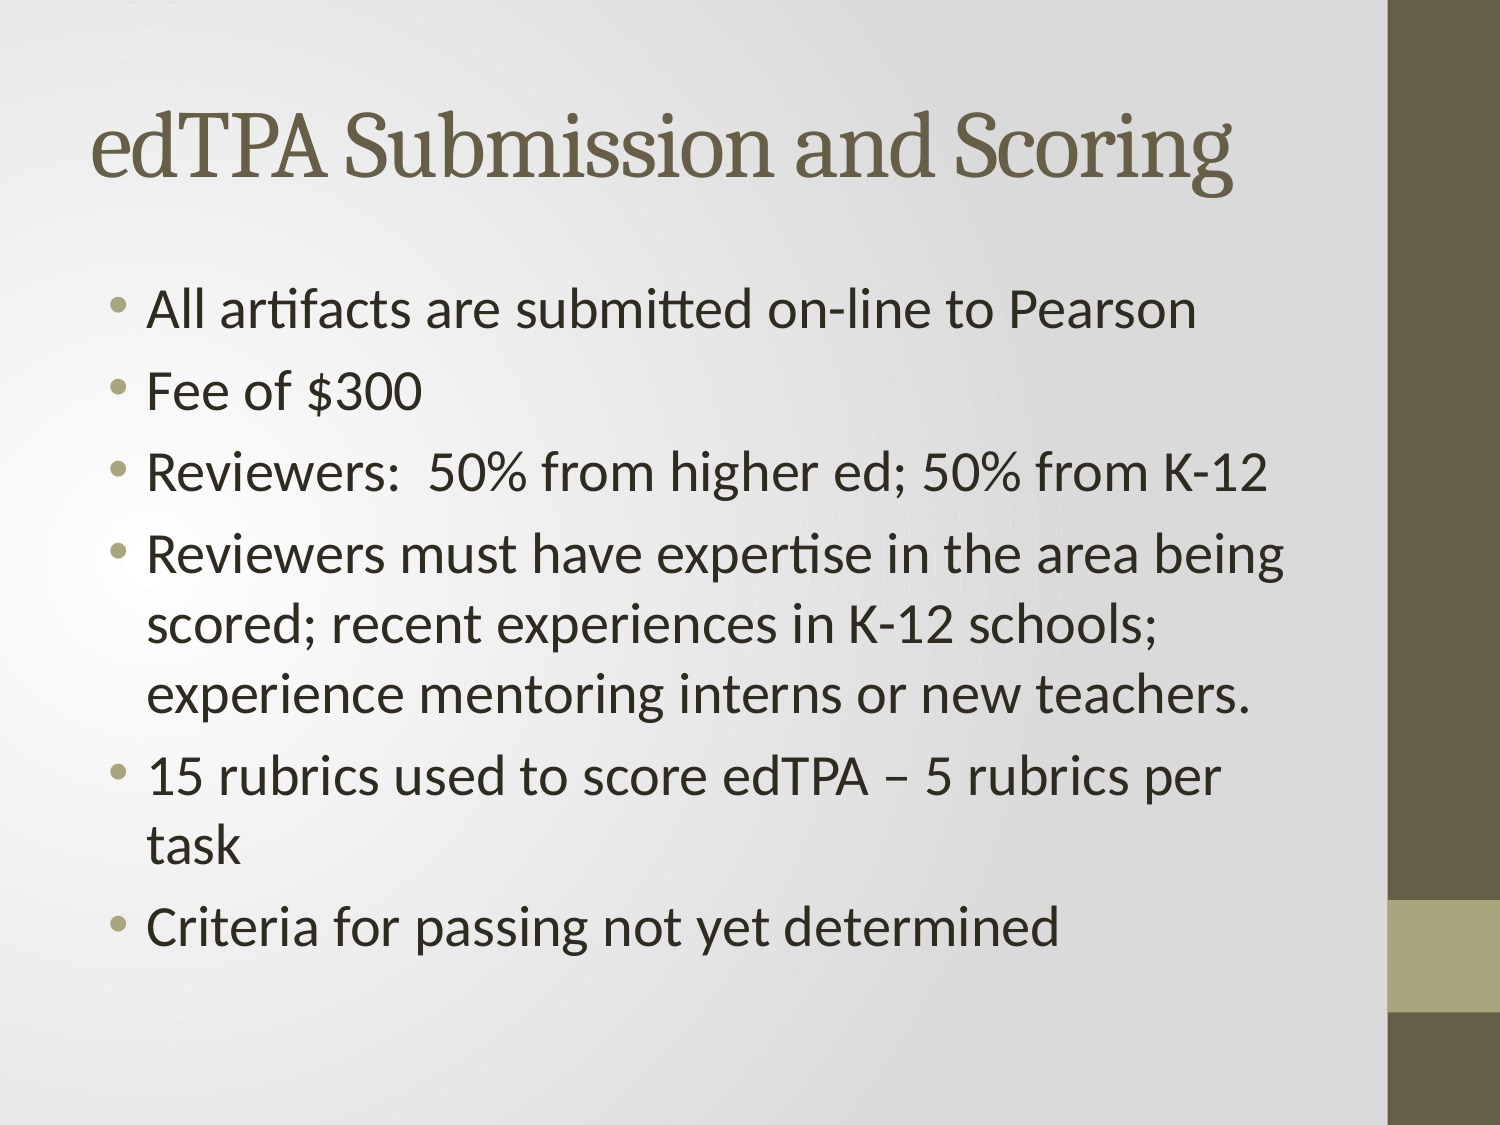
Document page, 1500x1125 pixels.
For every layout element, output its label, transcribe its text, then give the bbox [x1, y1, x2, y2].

title edTPA Submission and Scoring [75, 45, 1325, 233]
list All artifacts are submitted on-line to Pearson Fee of $300 Reviewers: 50% from higher ed; 50% from K-12 Reviewers must have expertise in the area being scored; recent experiences in K-12 schools; experience mentoring interns or new teachers. 15 rubrics used to score edTPA – 5 rubrics per task Criteria for passing not yet determined [75, 262, 1325, 1050]
